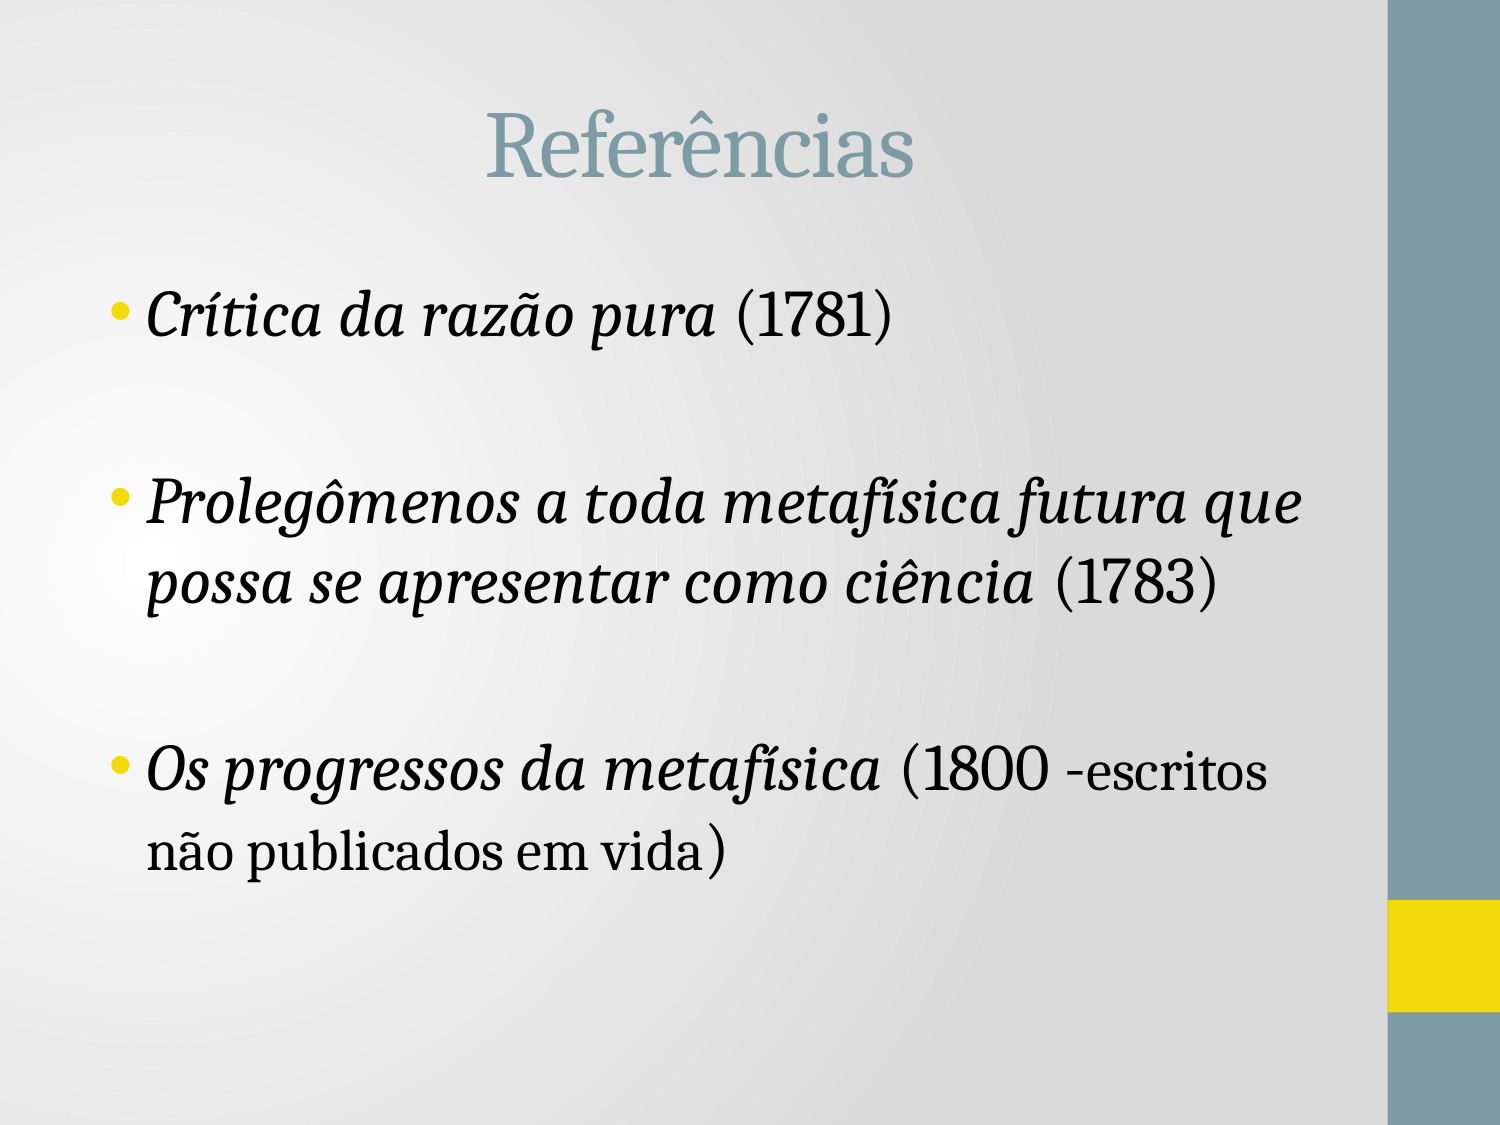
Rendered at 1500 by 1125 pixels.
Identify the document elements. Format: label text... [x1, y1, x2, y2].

list Crítica da razão pura (1781) Prolegômenos a toda metafísica futura que possa se apresentar como ciência (1783) Os progressos da metafísica (1800 -escritos não publicados em vida) [75, 262, 1325, 1050]
title Referências [75, 45, 1325, 233]
